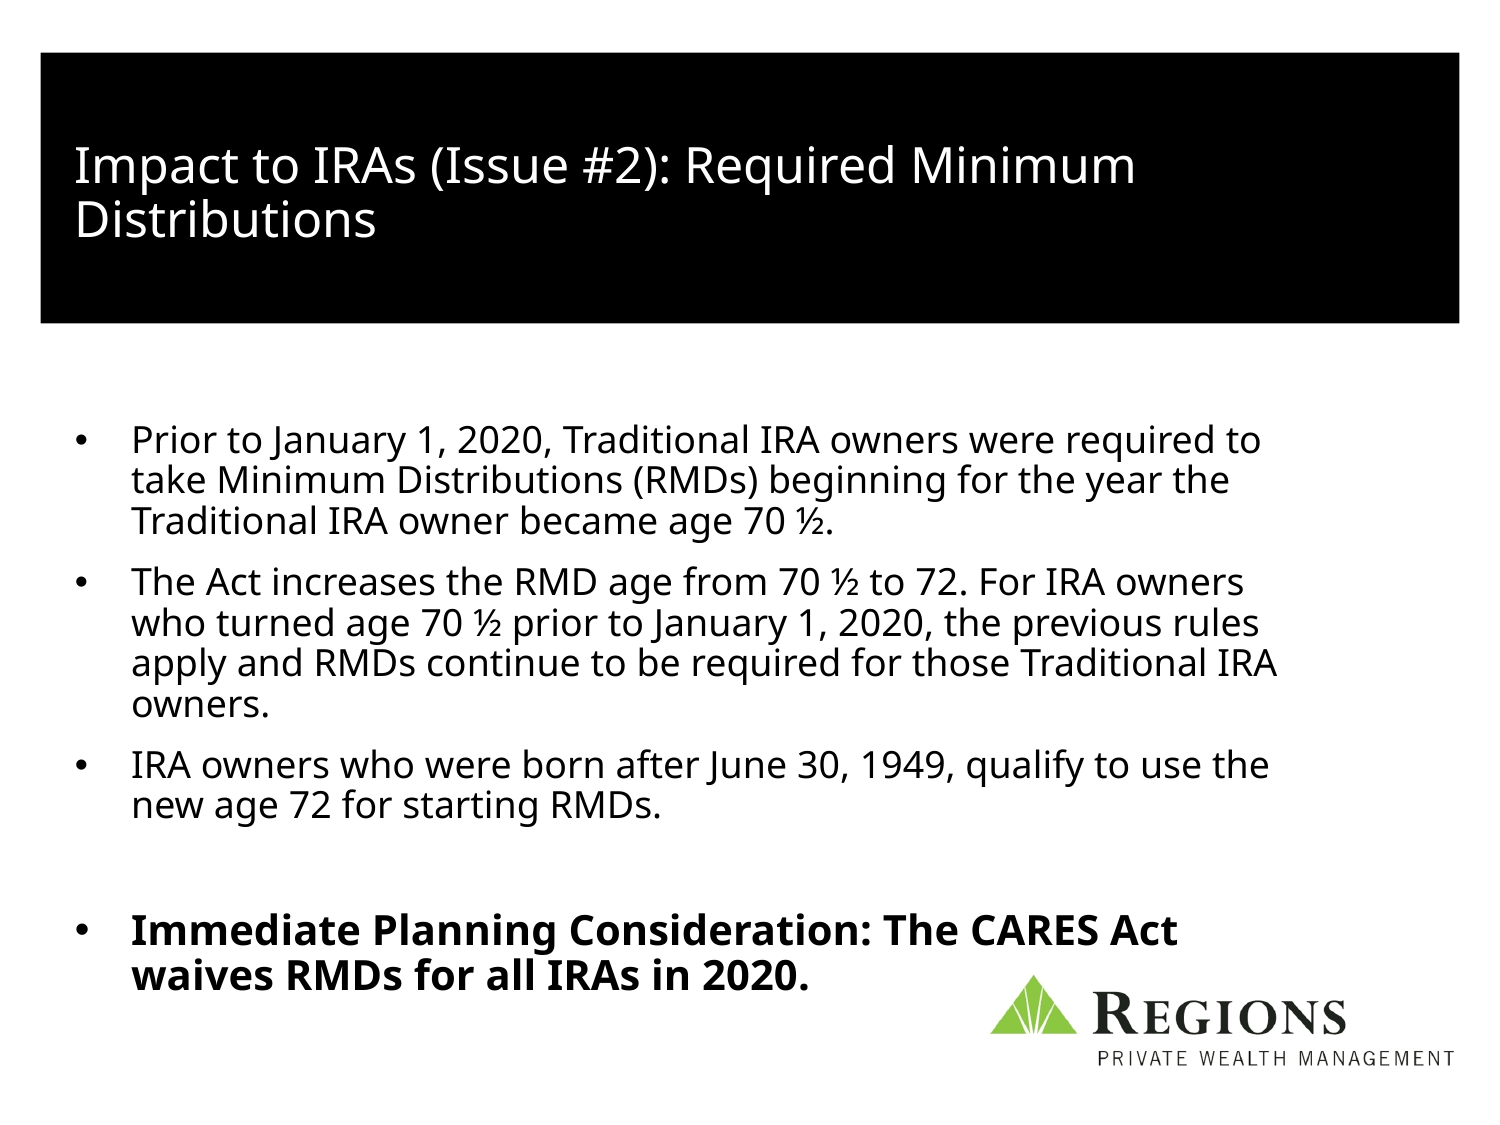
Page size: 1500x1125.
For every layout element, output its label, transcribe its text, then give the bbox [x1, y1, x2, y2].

picture [967, 967, 1457, 1077]
title Impact to IRAs (Issue #2): Required Minimum Distributions [59, 82, 1359, 307]
list Prior to January 1, 2020, Traditional IRA owners were required to take Minimum Distributions (RMDs) beginning for the year the Traditional IRA owner became age 70 ½. The Act increases the RMD age from 70 ½ to 72. For IRA owners who turned age 70 ½ prior to January 1, 2020, the previous rules apply and RMDs continue to be required for those Traditional IRA owners. IRA owners who were born after June 30, 1949, qualify to use the new age 72 for starting RMDs. Immediate Planning Consideration: The CARES Act waives RMDs for all IRAs in 2020. [59, 347, 1296, 436]
